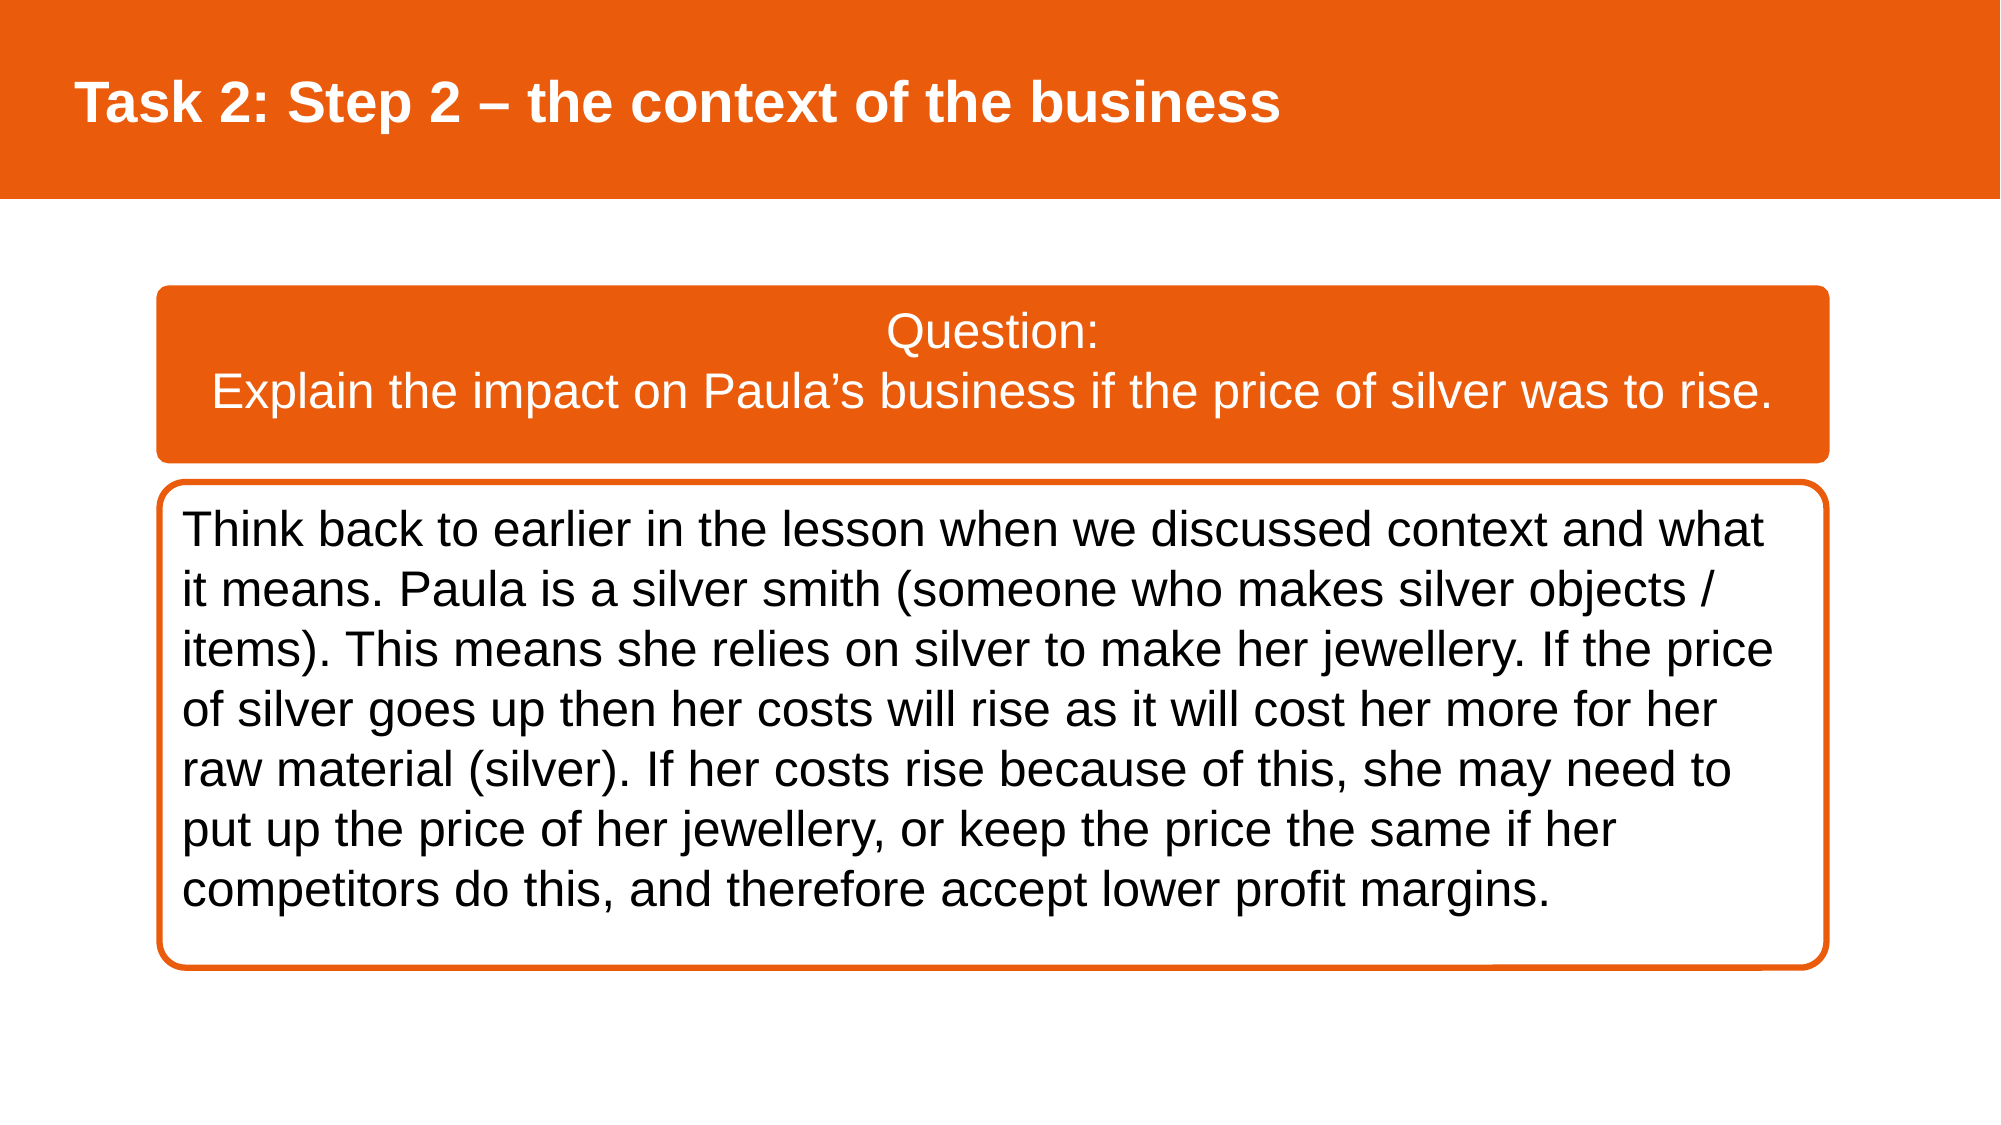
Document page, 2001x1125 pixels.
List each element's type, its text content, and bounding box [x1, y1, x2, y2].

text_box Question: Explain the impact on Paula’s business if the price of silver was to rise. [158, 287, 1828, 462]
text_box Task 2: Step 2 – the context of the business [0, 0, 2000, 199]
text_box Think back to earlier in the lesson when we discussed context and what it means. Paula is a silver smith (someone who makes silver objects / items). This means she relies on silver to make her jewellery. If the price of silver goes up then her costs will rise as it will cost her more for her raw material (silver). If her costs rise because of this, she may need to put up the price of her jewellery, or keep the price the same if her competitors do this, and therefore accept lower profit margins. [158, 480, 1828, 969]
